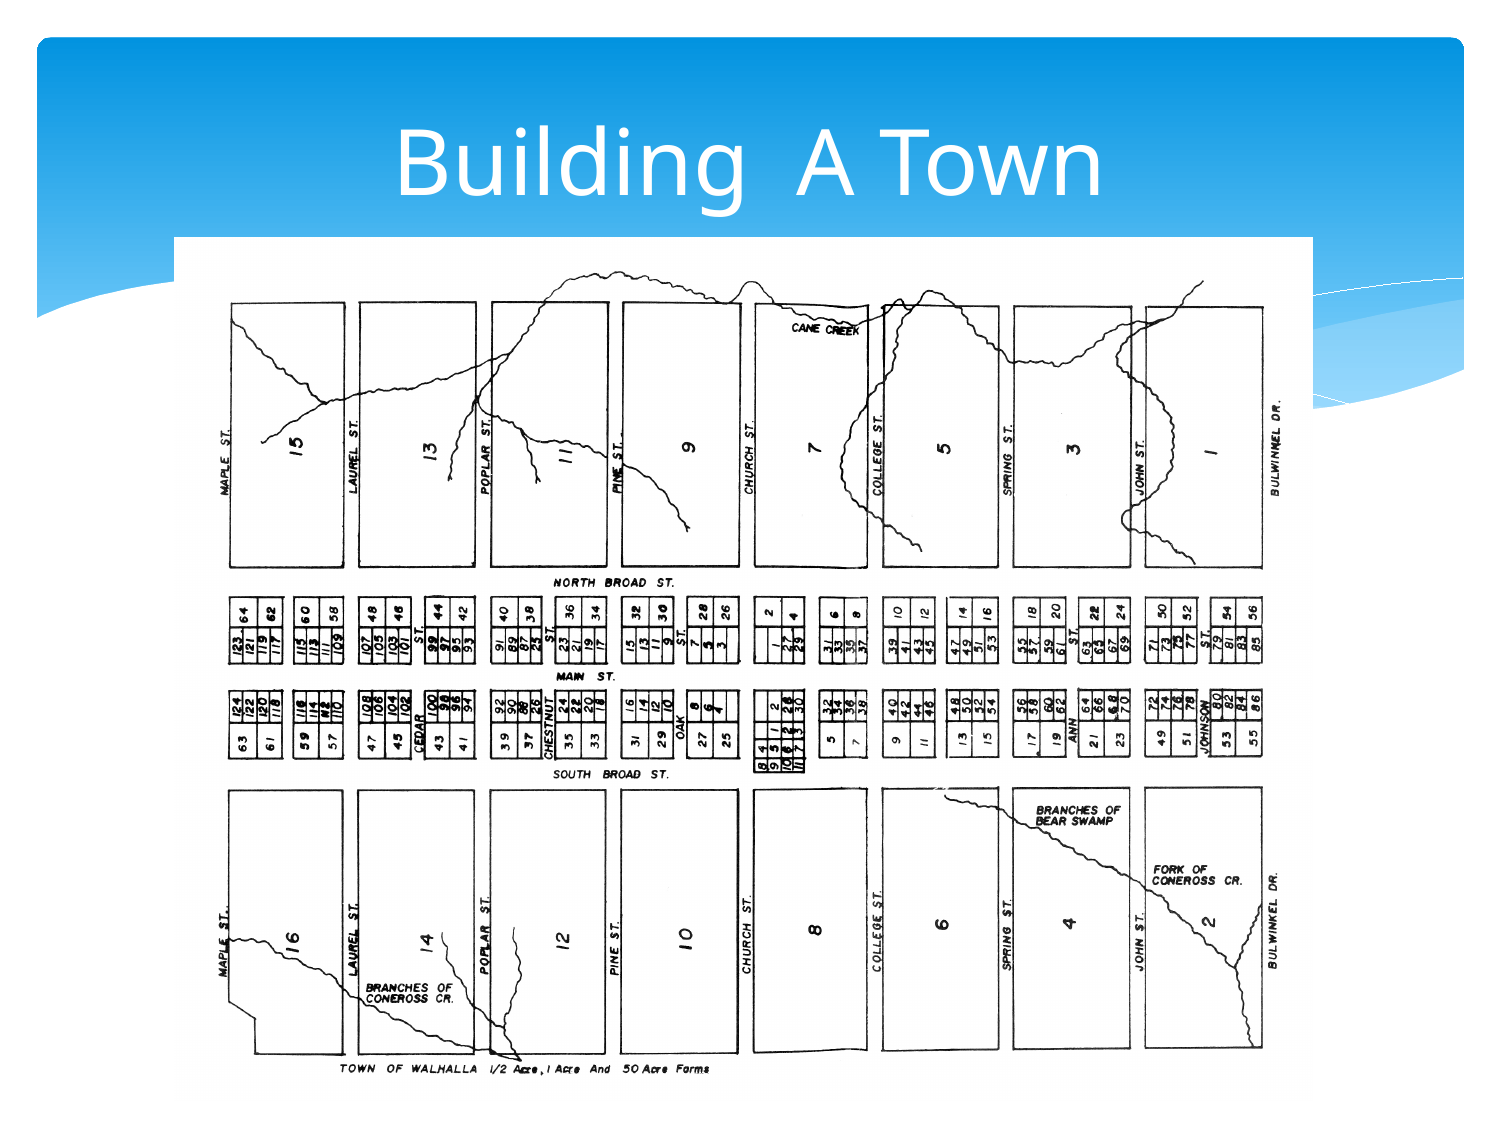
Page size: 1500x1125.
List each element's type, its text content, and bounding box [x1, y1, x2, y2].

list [174, 237, 1313, 1102]
title Building A Town [75, 55, 1425, 261]
